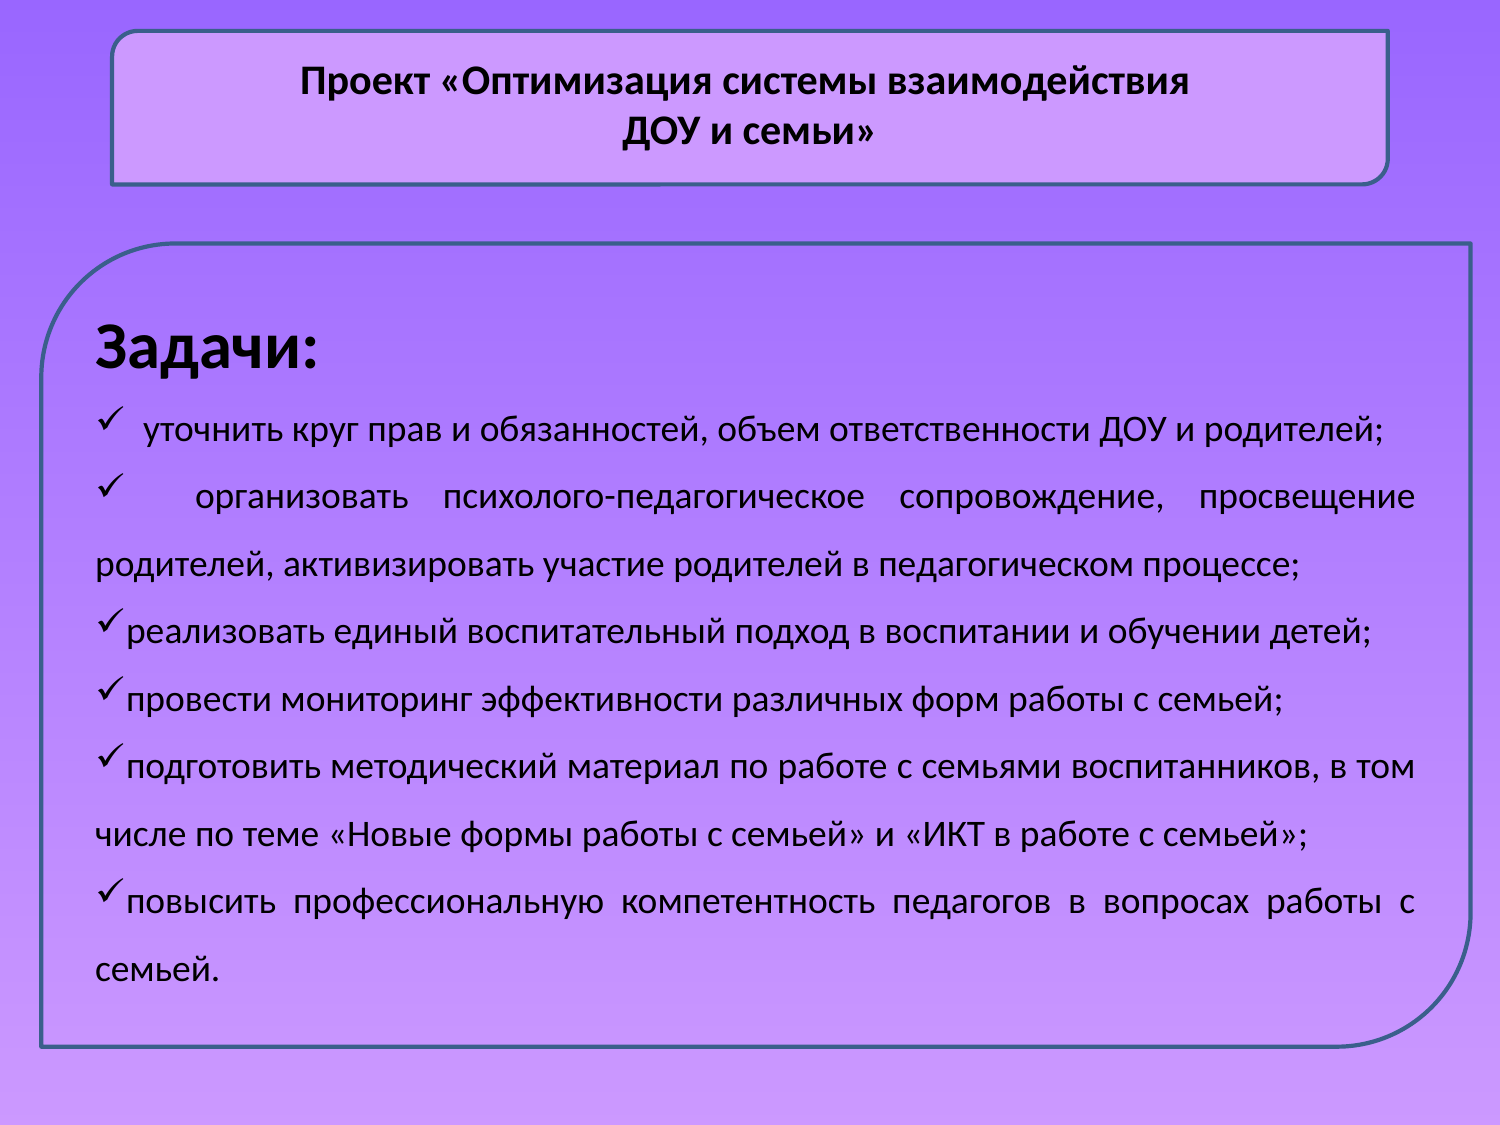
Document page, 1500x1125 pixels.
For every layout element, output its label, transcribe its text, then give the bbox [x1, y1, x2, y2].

title Проект «Оптимизация системы взаимодействия ДОУ и семьи» [75, 45, 1425, 161]
text_box [109, 161, 1390, 187]
text_box Задачи: уточнить круг прав и обязанностей, объем ответственности ДОУ и родителей; организовать психолого-педагогическое сопровождение, просвещение родителей, активизировать участие родителей в педагогическом процессе; реализовать единый воспитательный подход в воспитании и обучении детей; провести мониторинг эффективности различных форм работы с семьей; подготовить методический материал по работе с семьями воспитанников, в том числе по теме «Новые формы работы с семьей» и «ИКТ в работе с семьей»; повысить профессиональную компетентность педагогов в вопросах работы с семьей. [39, 241, 1473, 1049]
text_box [112, 28, 1390, 45]
